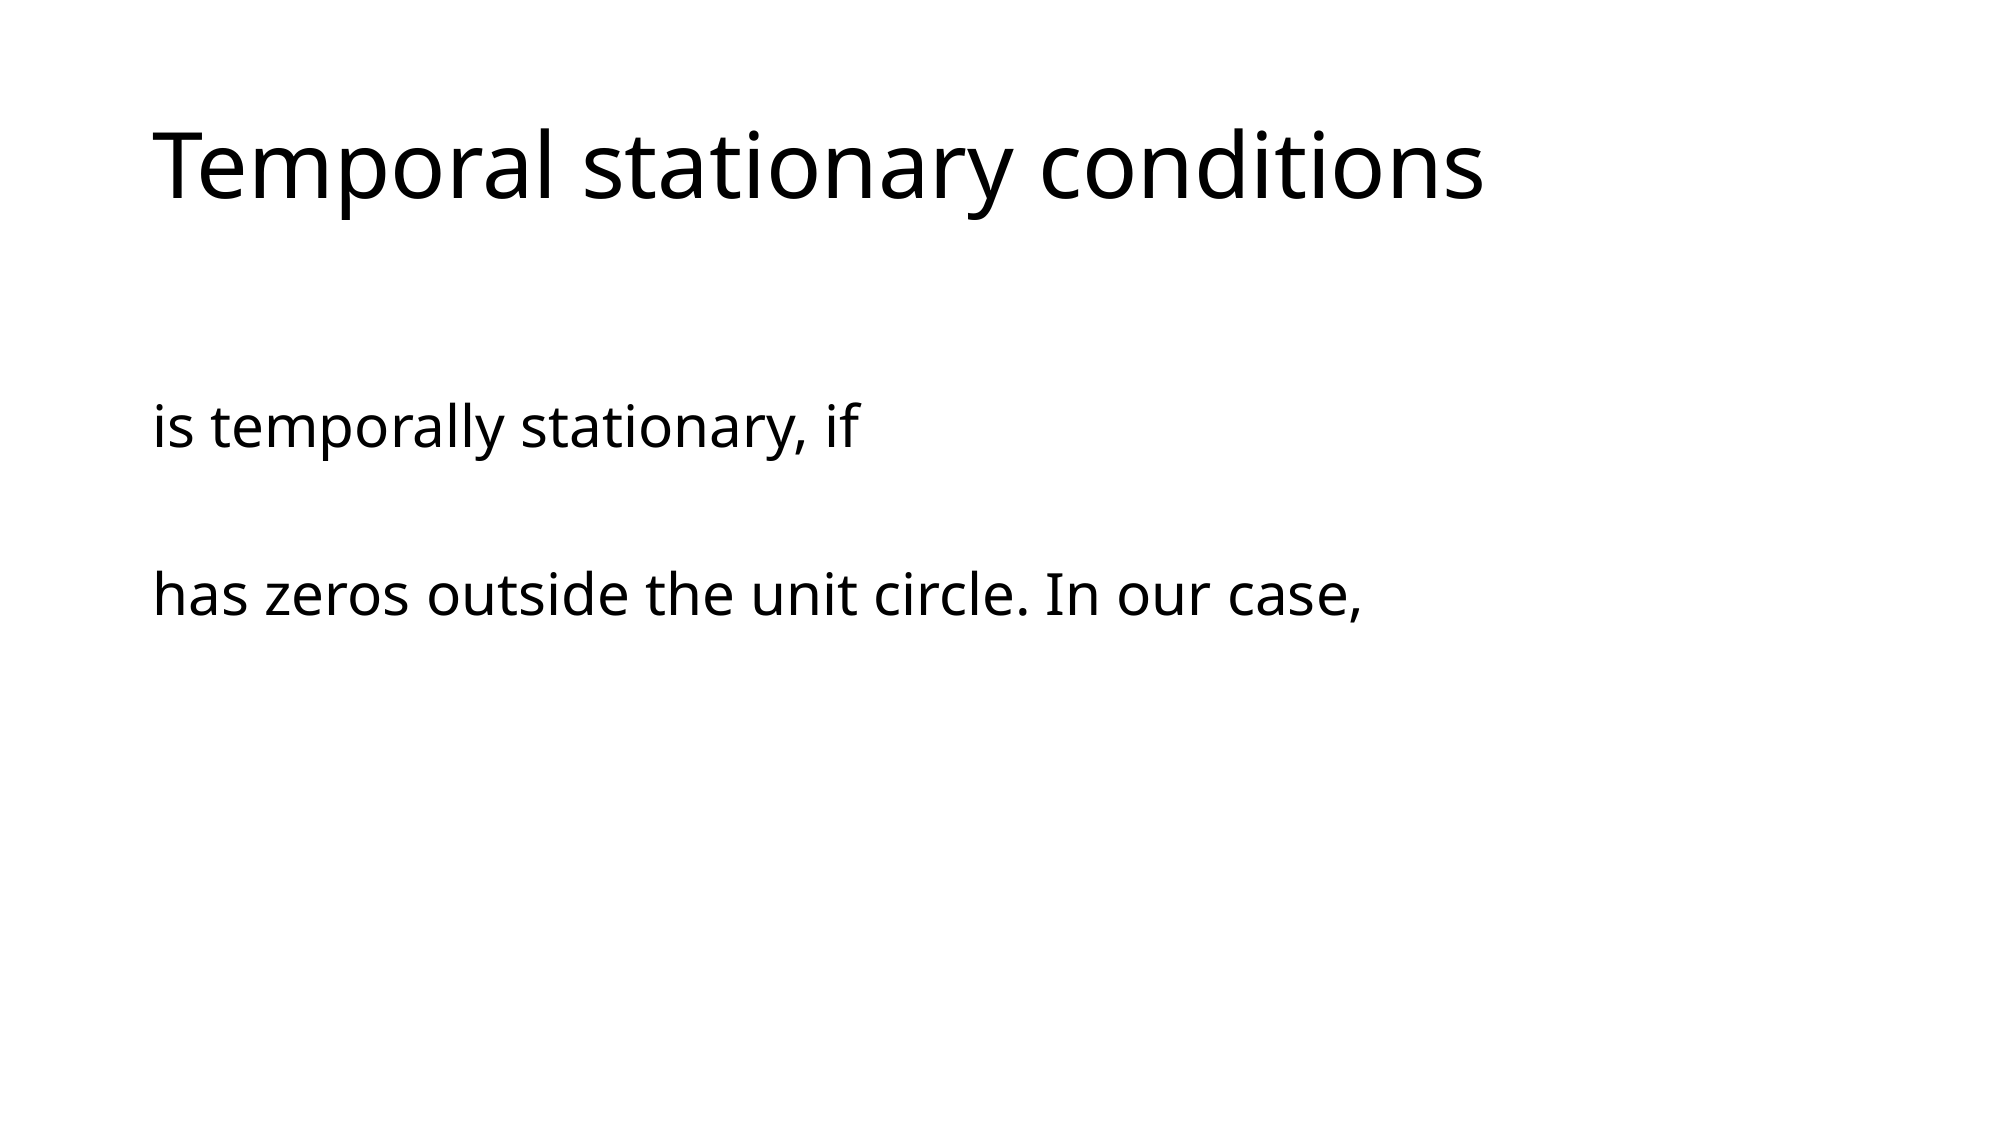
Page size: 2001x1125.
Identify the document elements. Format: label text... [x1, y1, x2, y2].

title Temporal stationary conditions [137, 59, 1863, 278]
